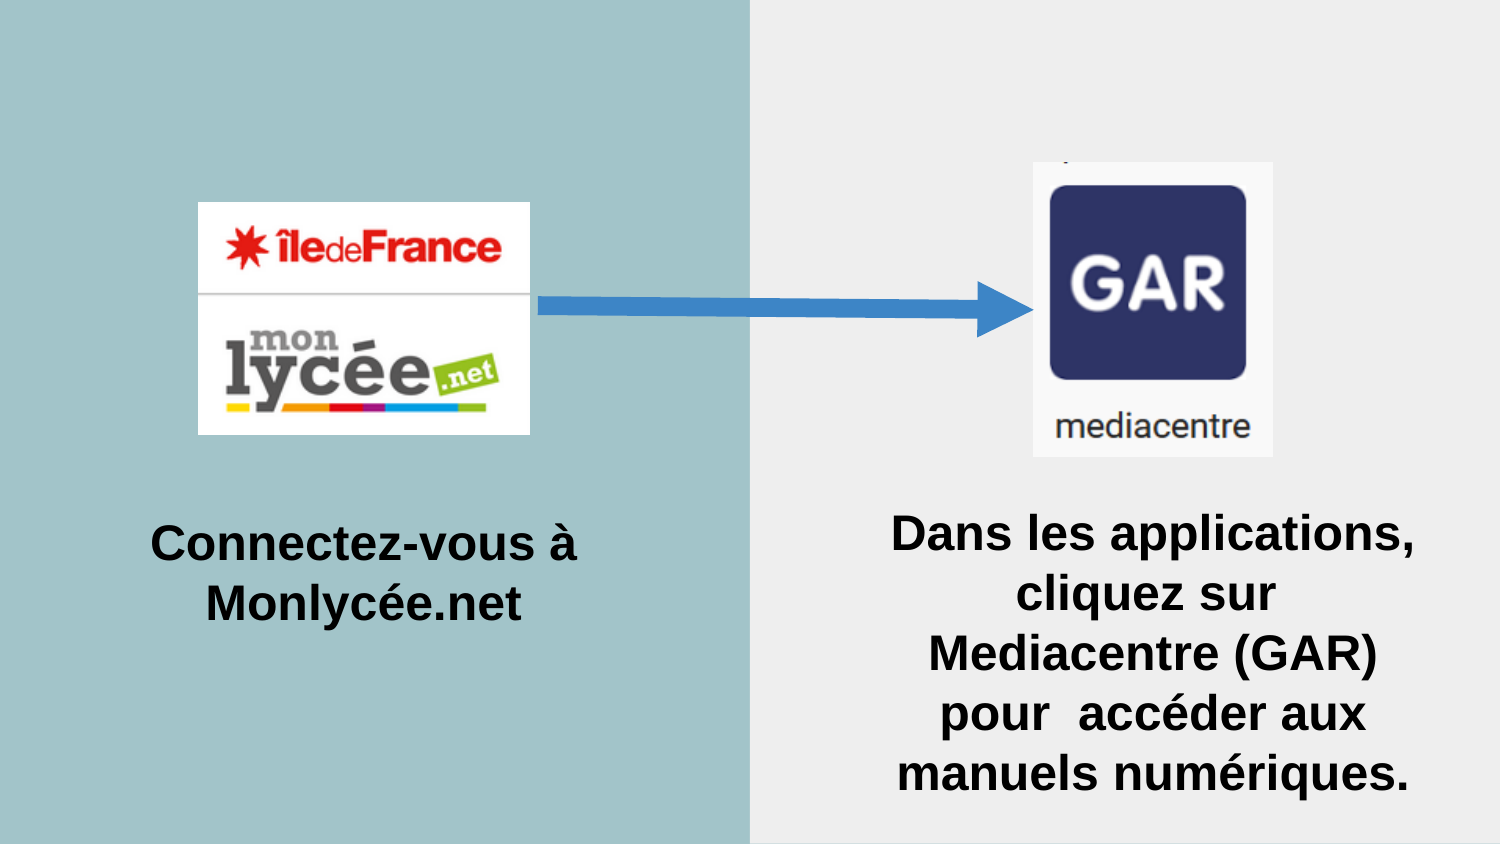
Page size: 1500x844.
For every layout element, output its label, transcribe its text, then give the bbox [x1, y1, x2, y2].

picture [198, 202, 531, 435]
text_box Dans les applications, cliquez sur Mediacentre (GAR) pour accéder aux manuels numériques. [830, 485, 1476, 810]
picture [1033, 162, 1273, 457]
text_box Connectez-vous à Monlycée.net [114, 495, 613, 623]
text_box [537, 305, 1034, 311]
